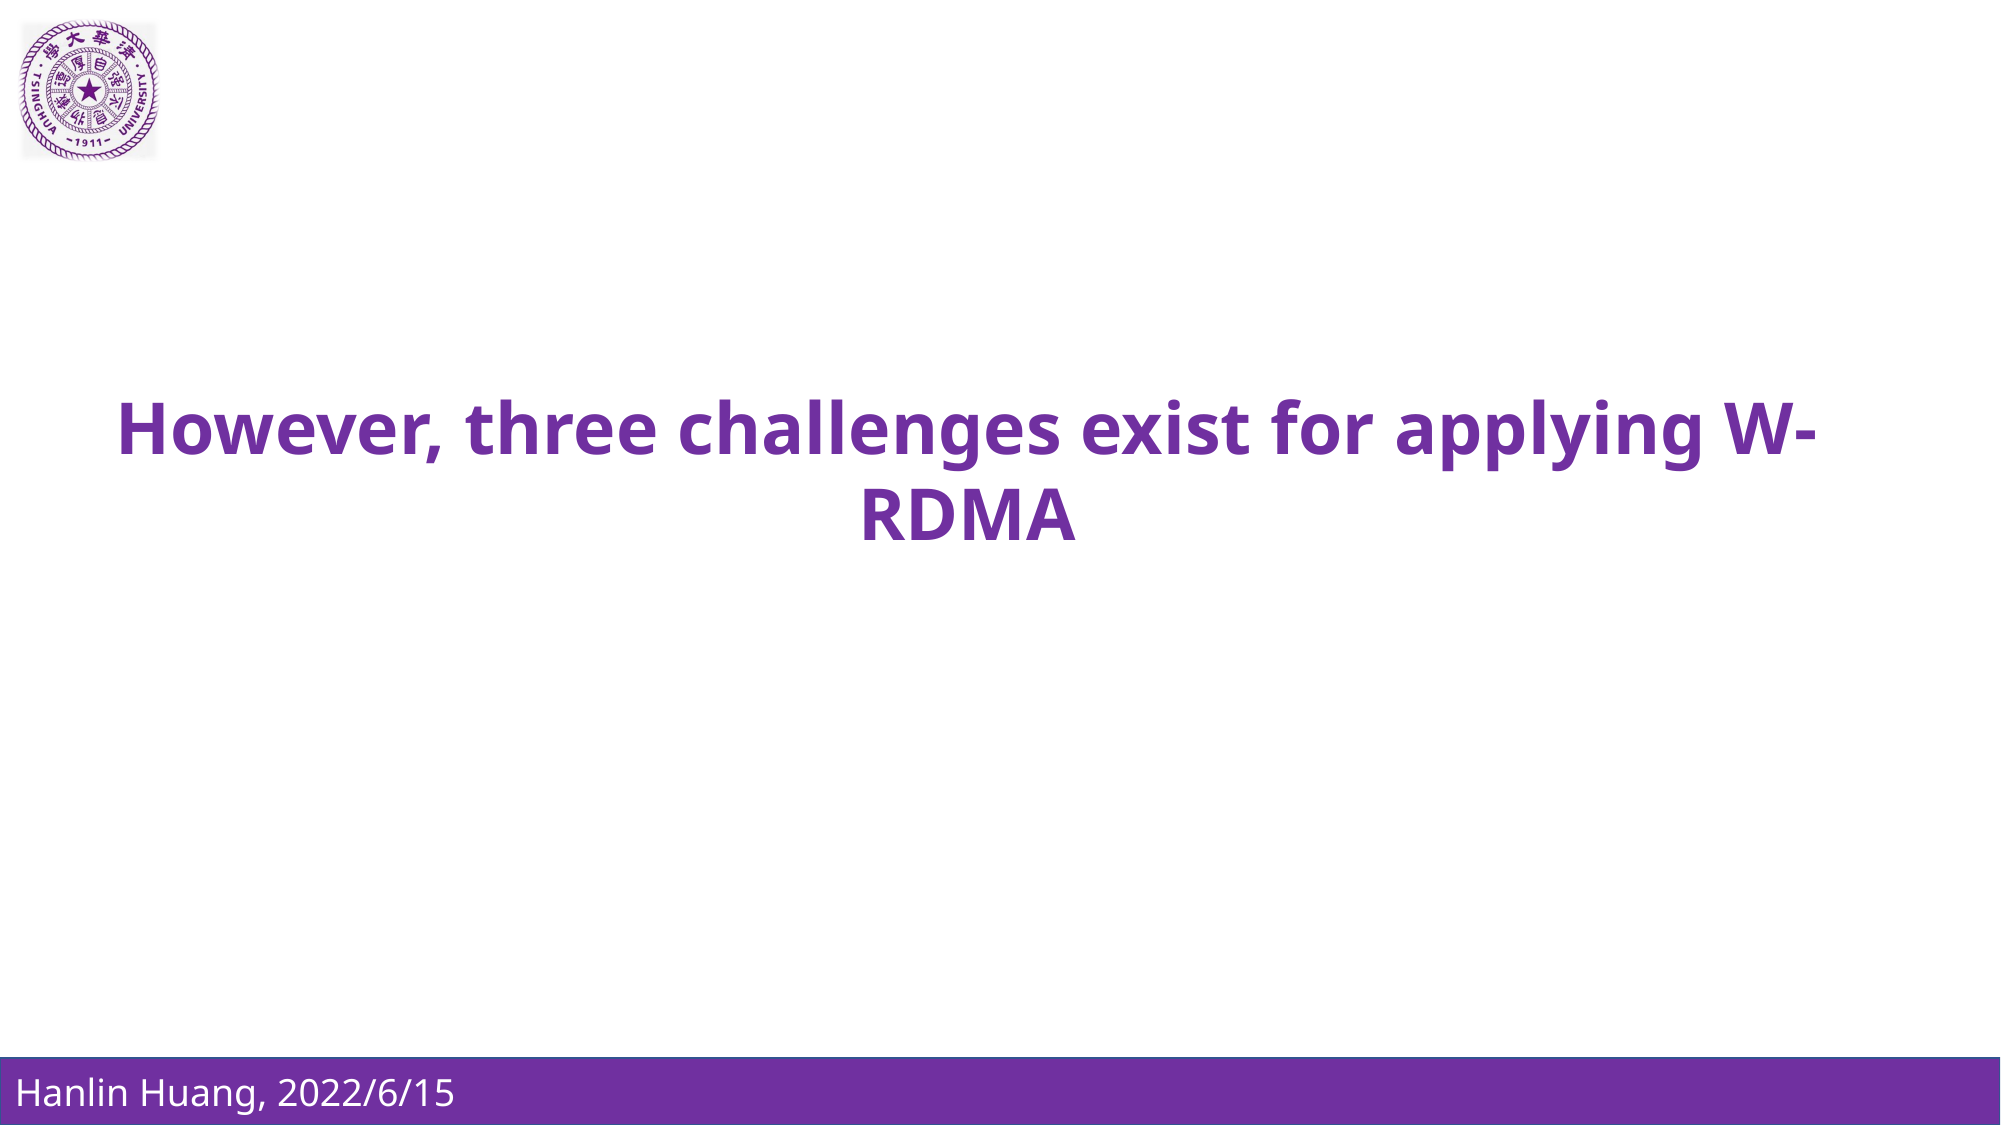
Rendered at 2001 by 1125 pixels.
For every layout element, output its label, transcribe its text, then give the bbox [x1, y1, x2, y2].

text_box However, three challenges exist for applying W-RDMA [67, 375, 1868, 563]
